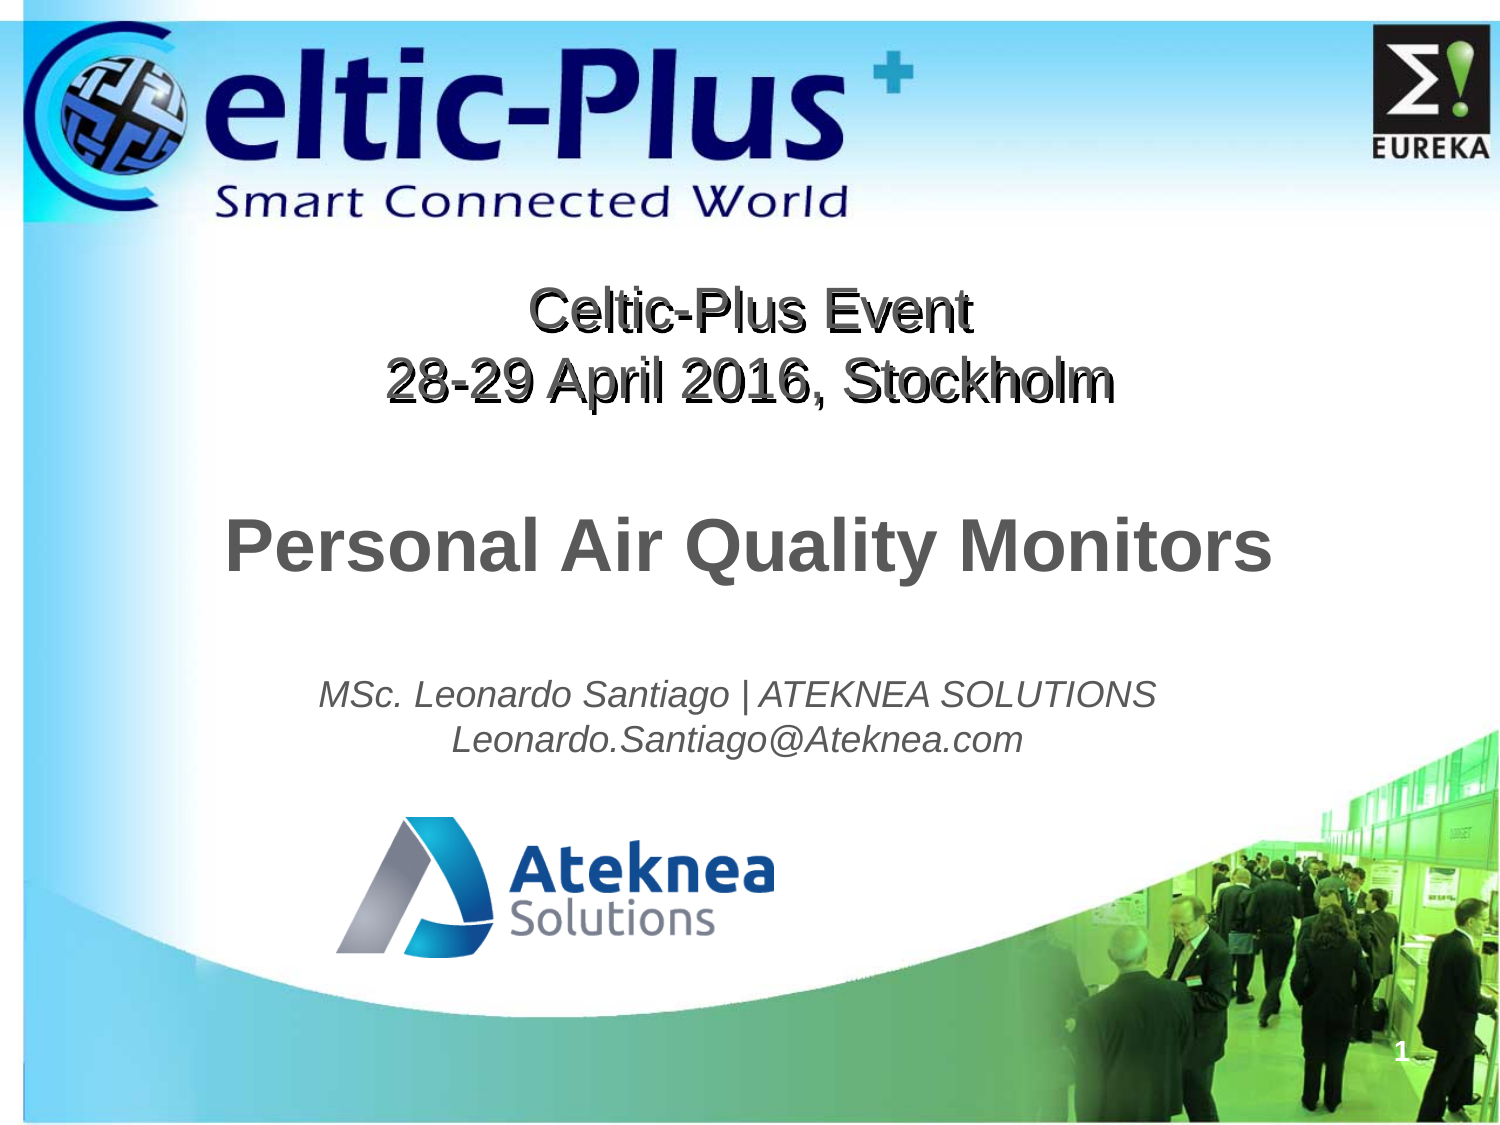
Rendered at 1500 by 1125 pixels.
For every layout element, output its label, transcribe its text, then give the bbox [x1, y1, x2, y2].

text_box Personal Air Quality Monitors [5, 420, 1495, 662]
picture [0, 0, 1500, 1125]
slide_number 1 [1074, 1024, 1425, 1103]
text_box MSc. Leonardo Santiago | ATEKNEA SOLUTIONS Leonardo.Santiago@Ateknea.com [100, 616, 1376, 858]
title Celtic-Plus Event 28-29 April 2016, Stockholm [112, 219, 1388, 420]
